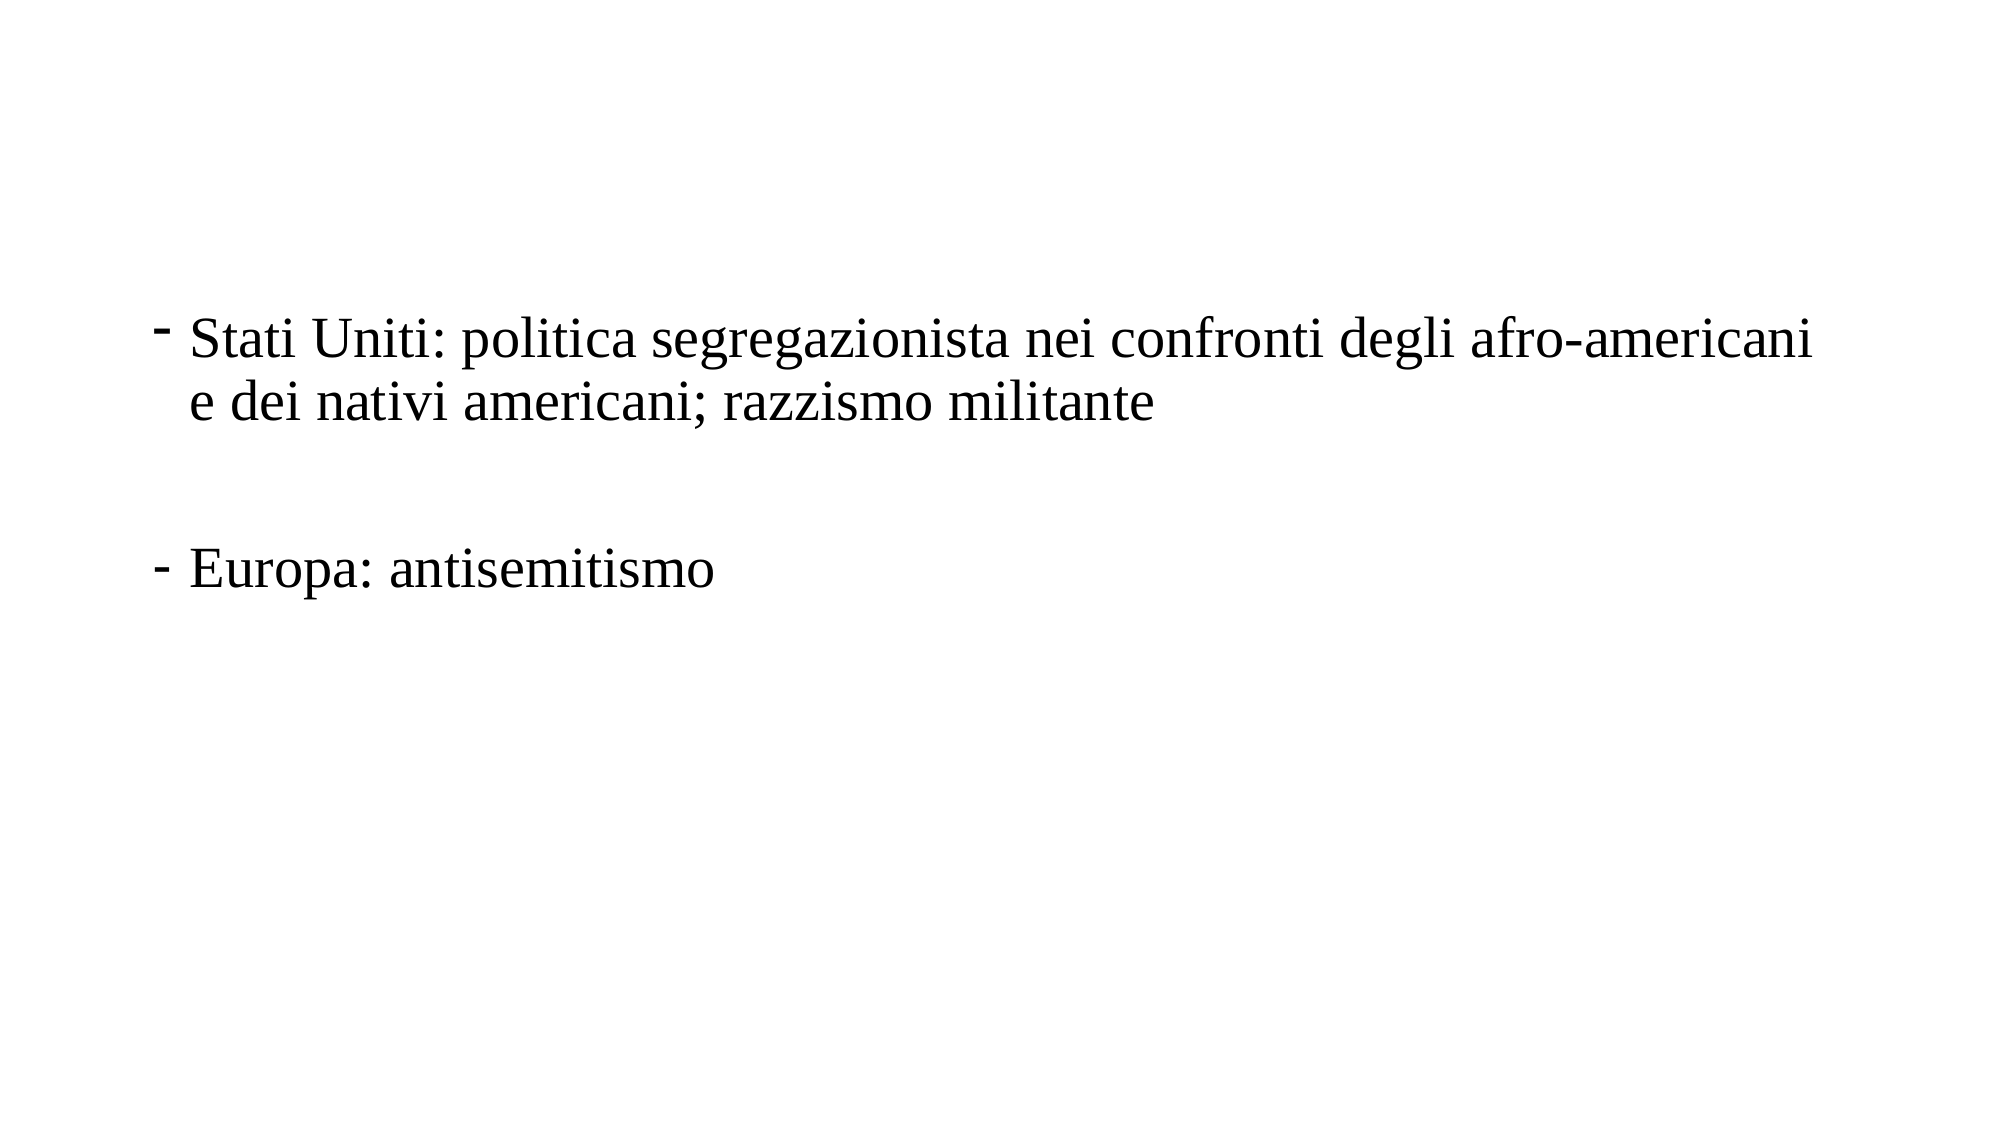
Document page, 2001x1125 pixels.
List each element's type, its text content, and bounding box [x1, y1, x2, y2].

list Stati Uniti: politica segregazionista nei confronti degli afro-americani e dei nativi americani; razzismo militante Europa: antisemitismo [137, 299, 1863, 1014]
